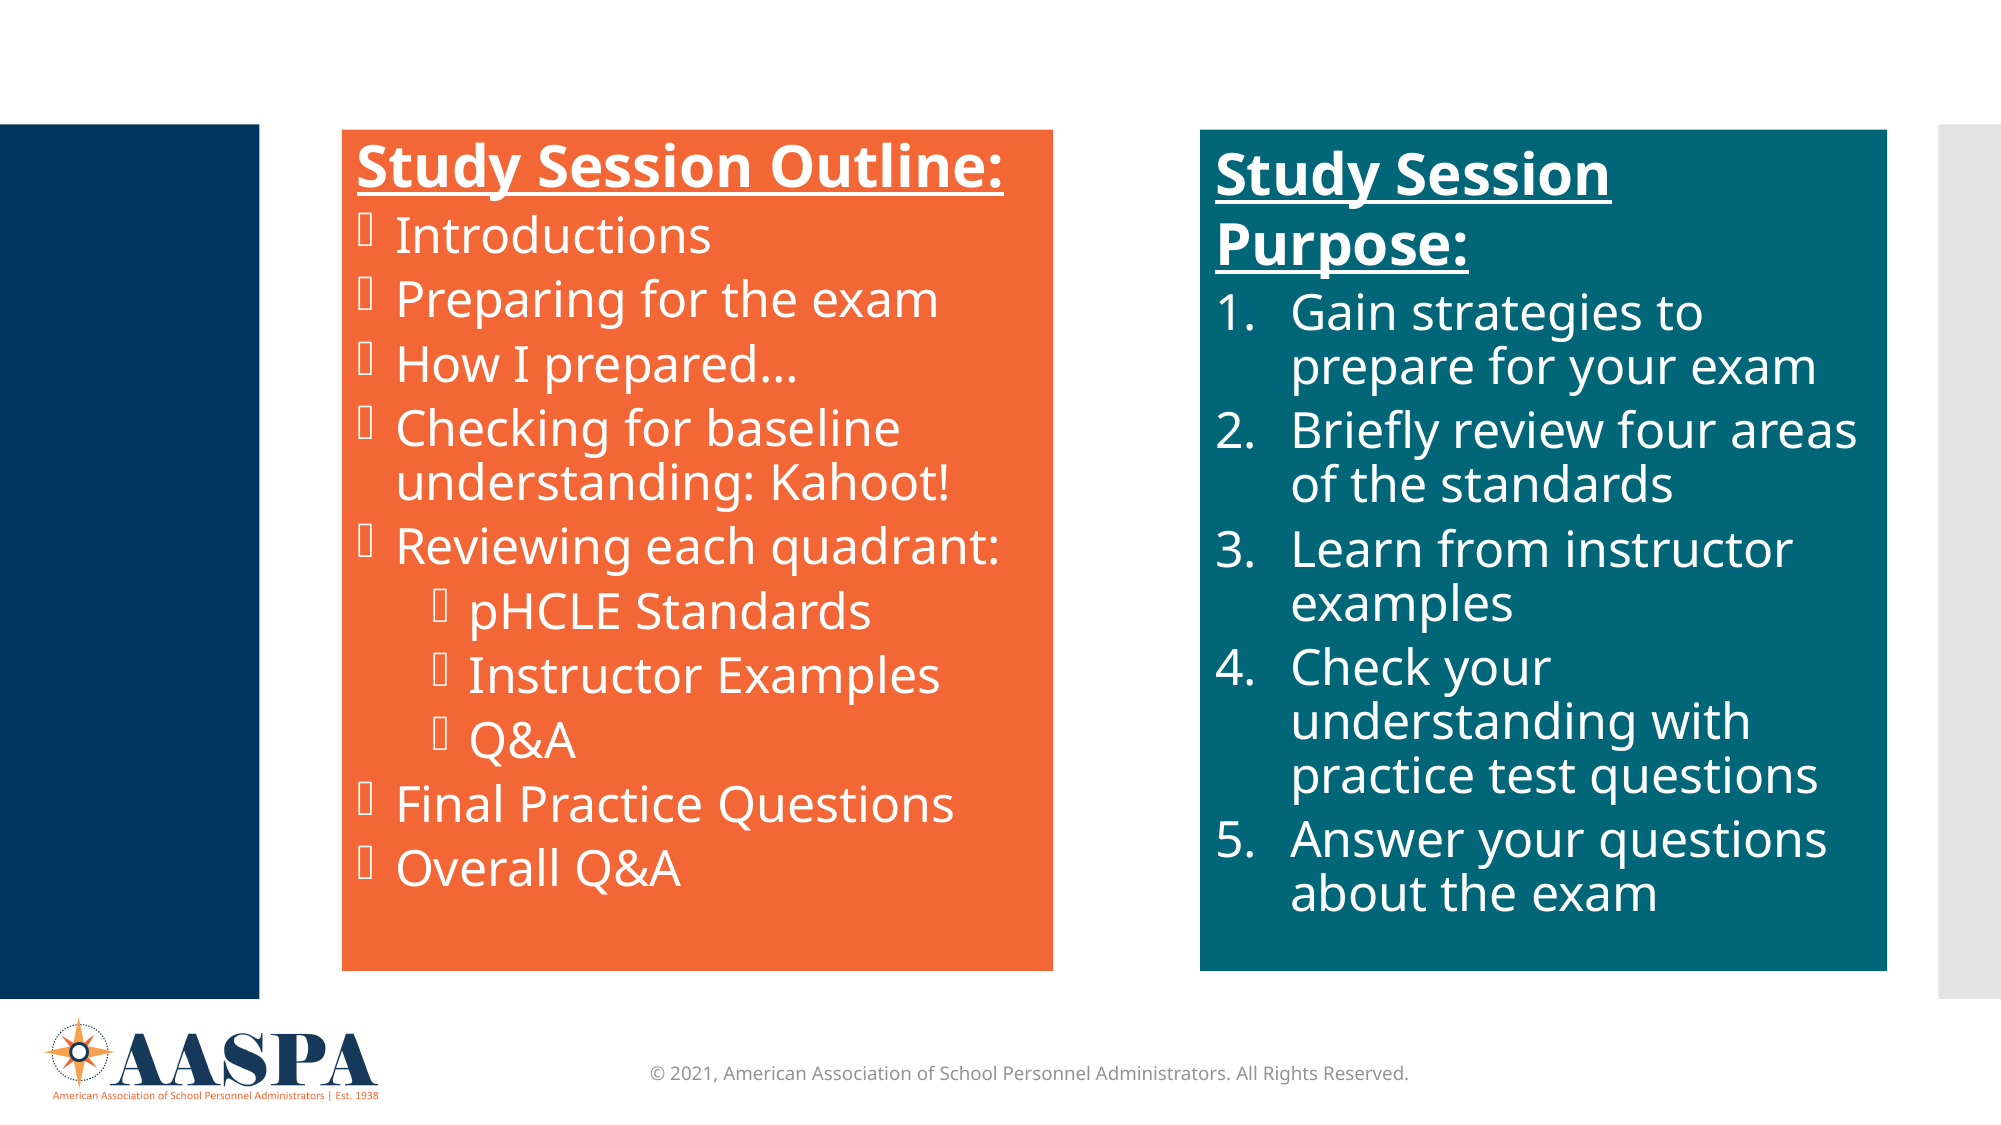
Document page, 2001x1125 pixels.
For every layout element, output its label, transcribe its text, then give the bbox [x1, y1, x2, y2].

text_box Study Session Purpose: Gain strategies to prepare for your exam Briefly review four areas of the standards Learn from instructor examples Check your understanding with practice test questions Answer your questions about the exam [1200, 129, 1888, 971]
picture [42, 1015, 380, 1103]
list Study Session Outline: Introductions Preparing for the exam How I prepared… Checking for baseline understanding: Kahoot! Reviewing each quadrant: pHCLE Standards Instructor Examples Q&A Final Practice Questions Overall Q&A [341, 129, 1054, 971]
text_box © 2021, American Association of School Personnel Administrators. All Rights Reserved. [634, 1042, 1605, 1103]
